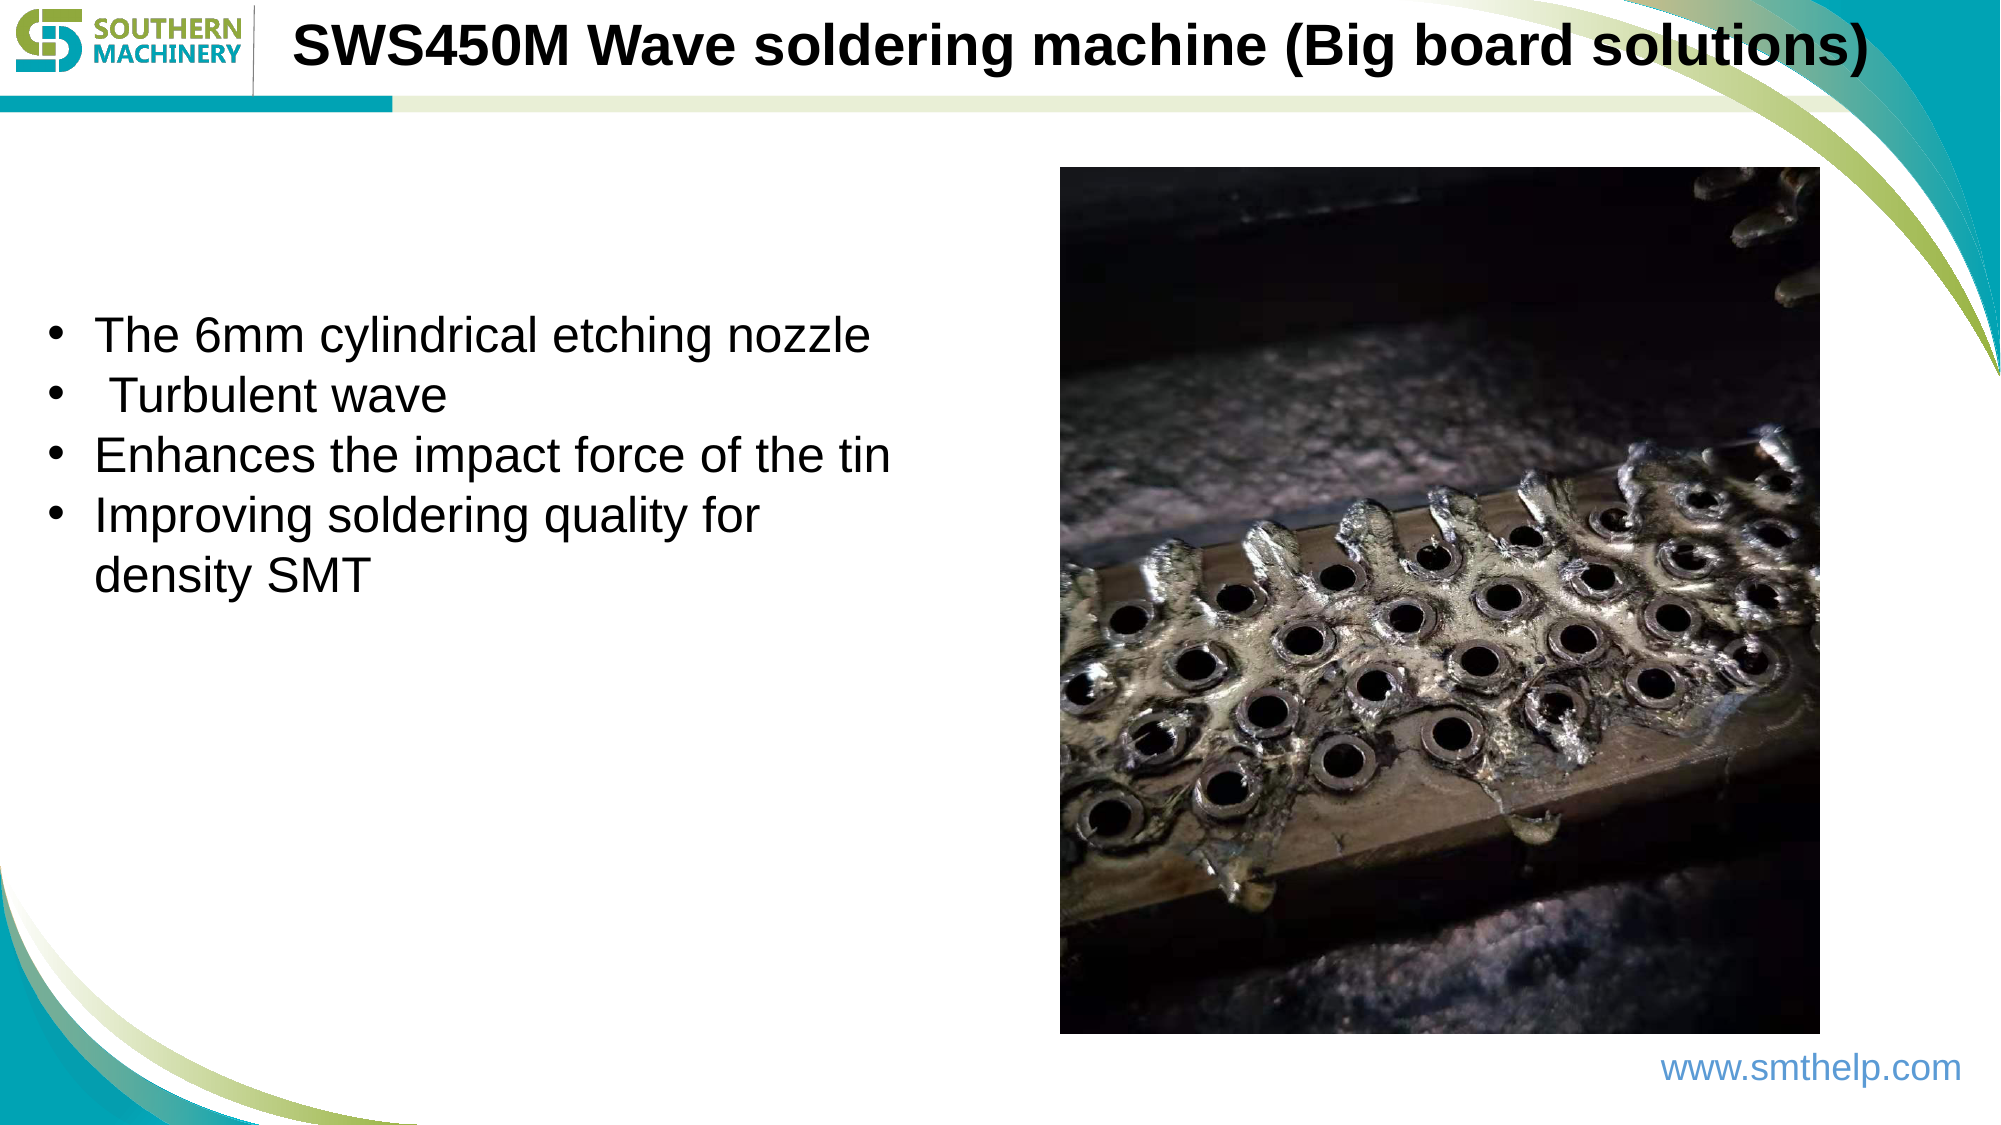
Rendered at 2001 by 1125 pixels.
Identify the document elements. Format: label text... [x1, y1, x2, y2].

text_box The 6mm cylindrical etching nozzle Turbulent wave Enhances the impact force of the tin Improving soldering quality for density SMT [32, 295, 940, 610]
picture [1060, 167, 1820, 1034]
picture [16, 9, 241, 72]
text_box SWS450M Wave soldering machine (Big board solutions) [277, 0, 1887, 85]
